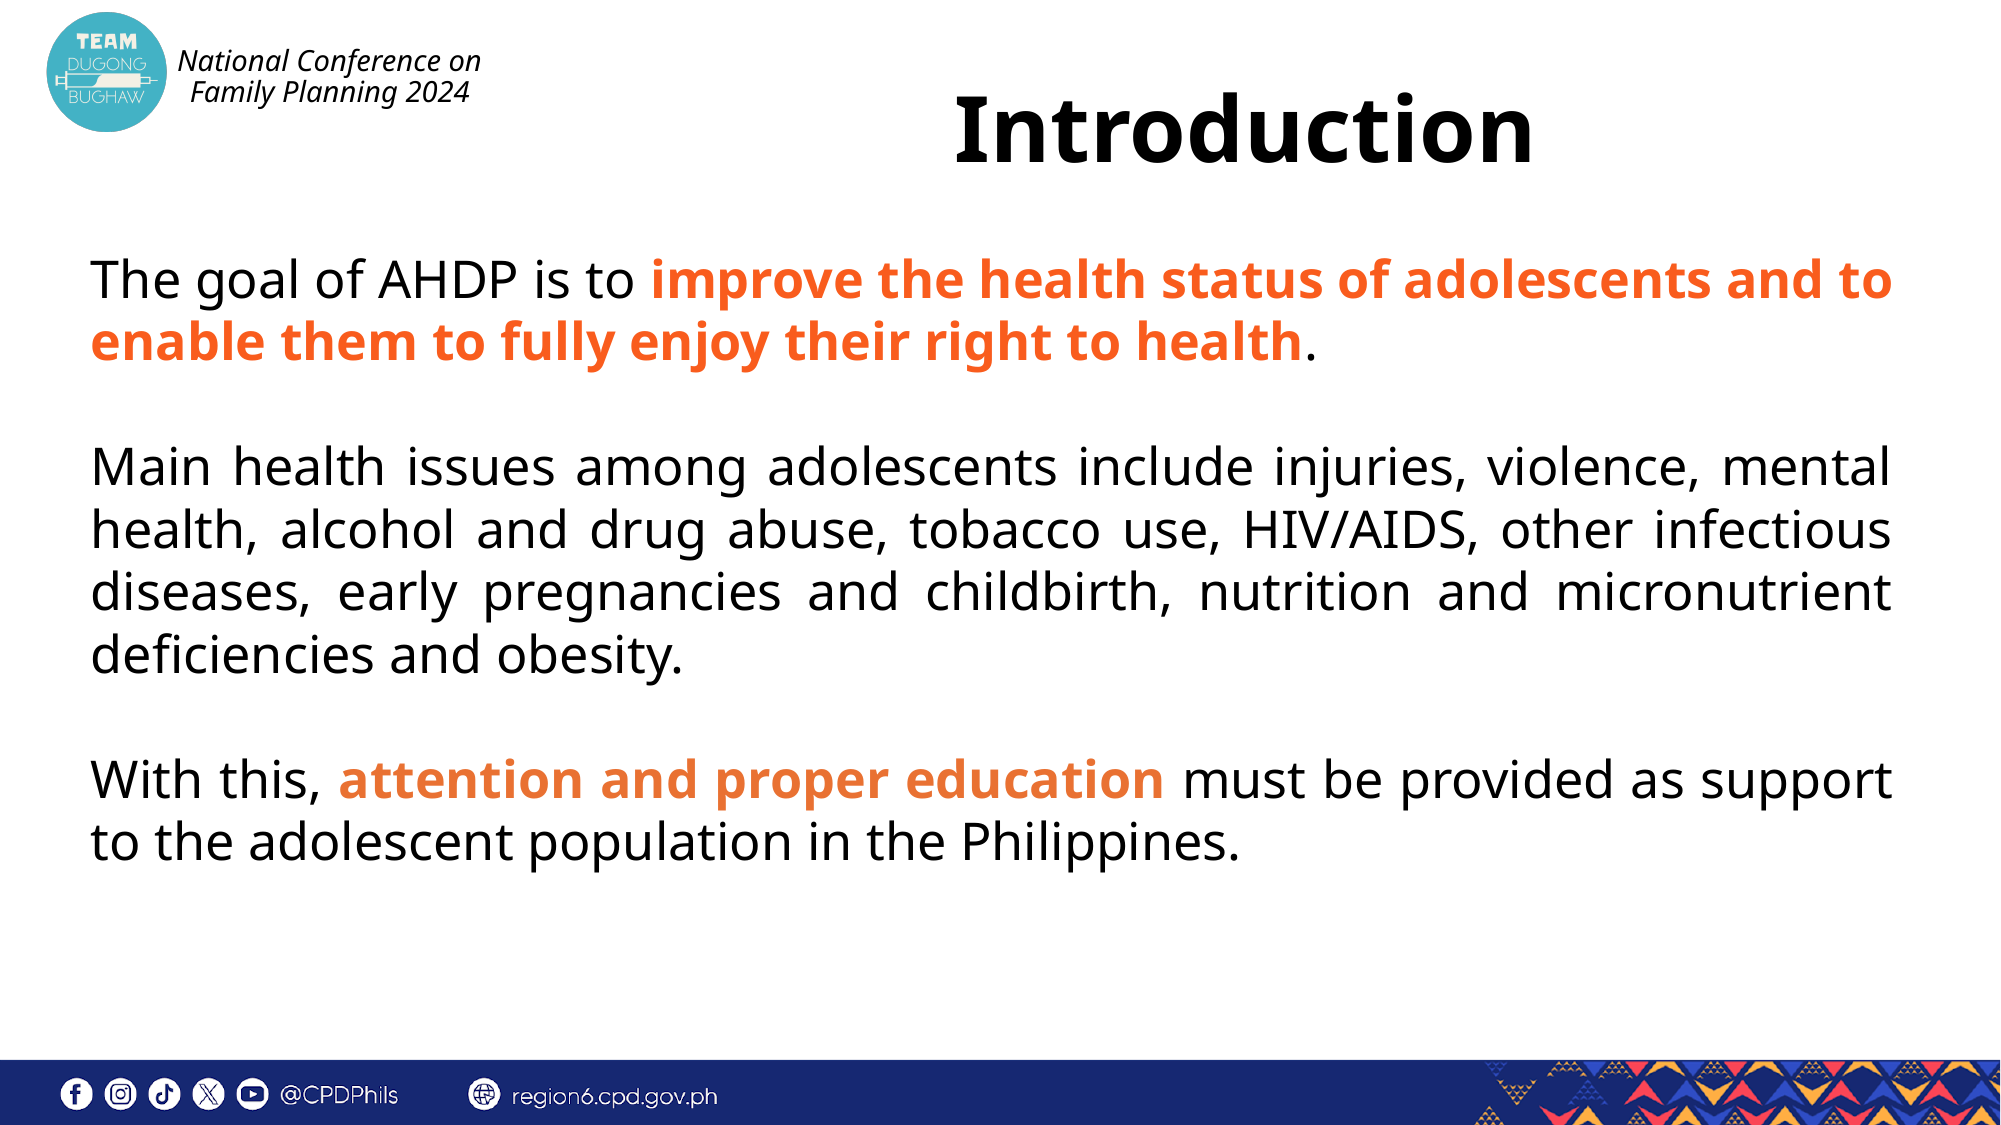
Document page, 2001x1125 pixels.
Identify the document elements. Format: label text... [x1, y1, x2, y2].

title Introduction [567, 36, 1925, 217]
picture [0, 0, 2001, 1125]
text_box National Conference on Family Planning 2024 [182, 38, 540, 117]
list The goal of AHDP is to improve the health status of adolescents and to enable them to fully enjoy their right to health. Main health issues among adolescents include injuries, violence, mental health, alcohol and drug abuse, tobacco use, HIV/AIDS, other infectious diseases, early pregnancies and childbirth, nutrition and micronutrient deficiencies and obesity. With this, attention and proper education must be provided as support to the adolescent population in the Philippines. [75, 238, 1910, 892]
text_box [30, 34, 577, 167]
